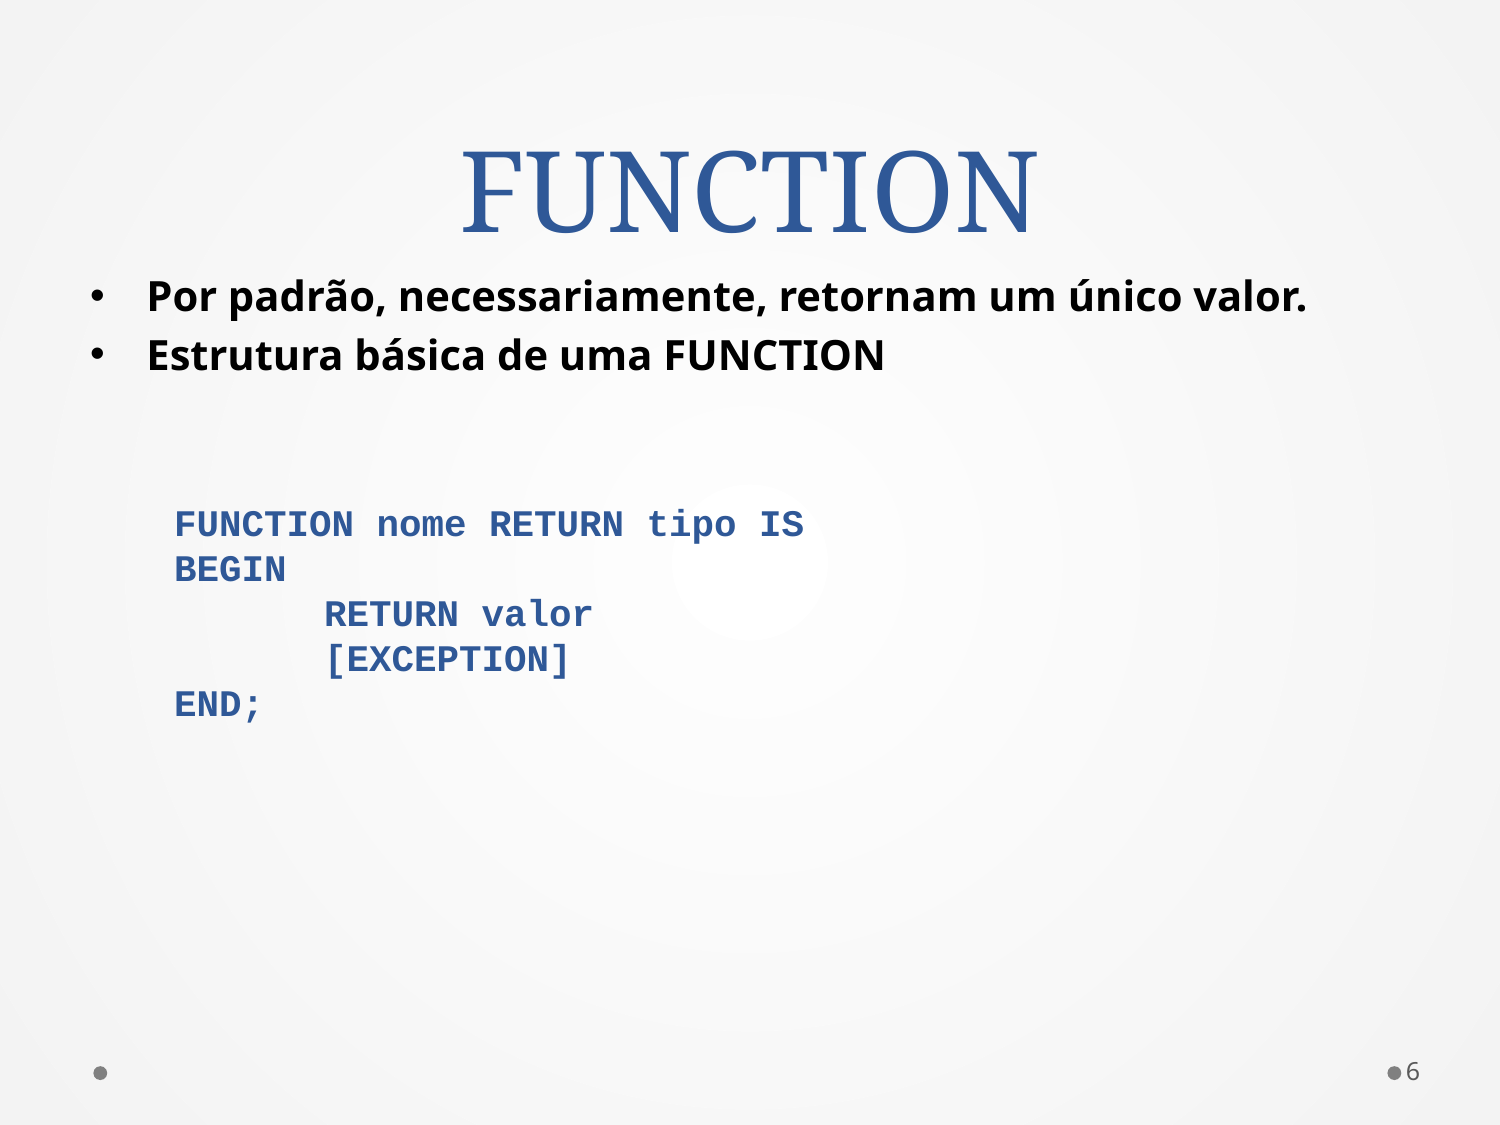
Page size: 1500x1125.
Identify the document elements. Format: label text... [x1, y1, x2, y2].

list Por padrão, necessariamente, retornam um único valor. Estrutura básica de uma FUNCTION [75, 262, 1425, 1005]
text_box FUNCTION nome RETURN tipo IS BEGIN RETURN valor [EXCEPTION] END; [159, 491, 910, 732]
title FUNCTION [75, 0, 1425, 262]
slide_number 6 [1401, 1042, 1494, 1103]
